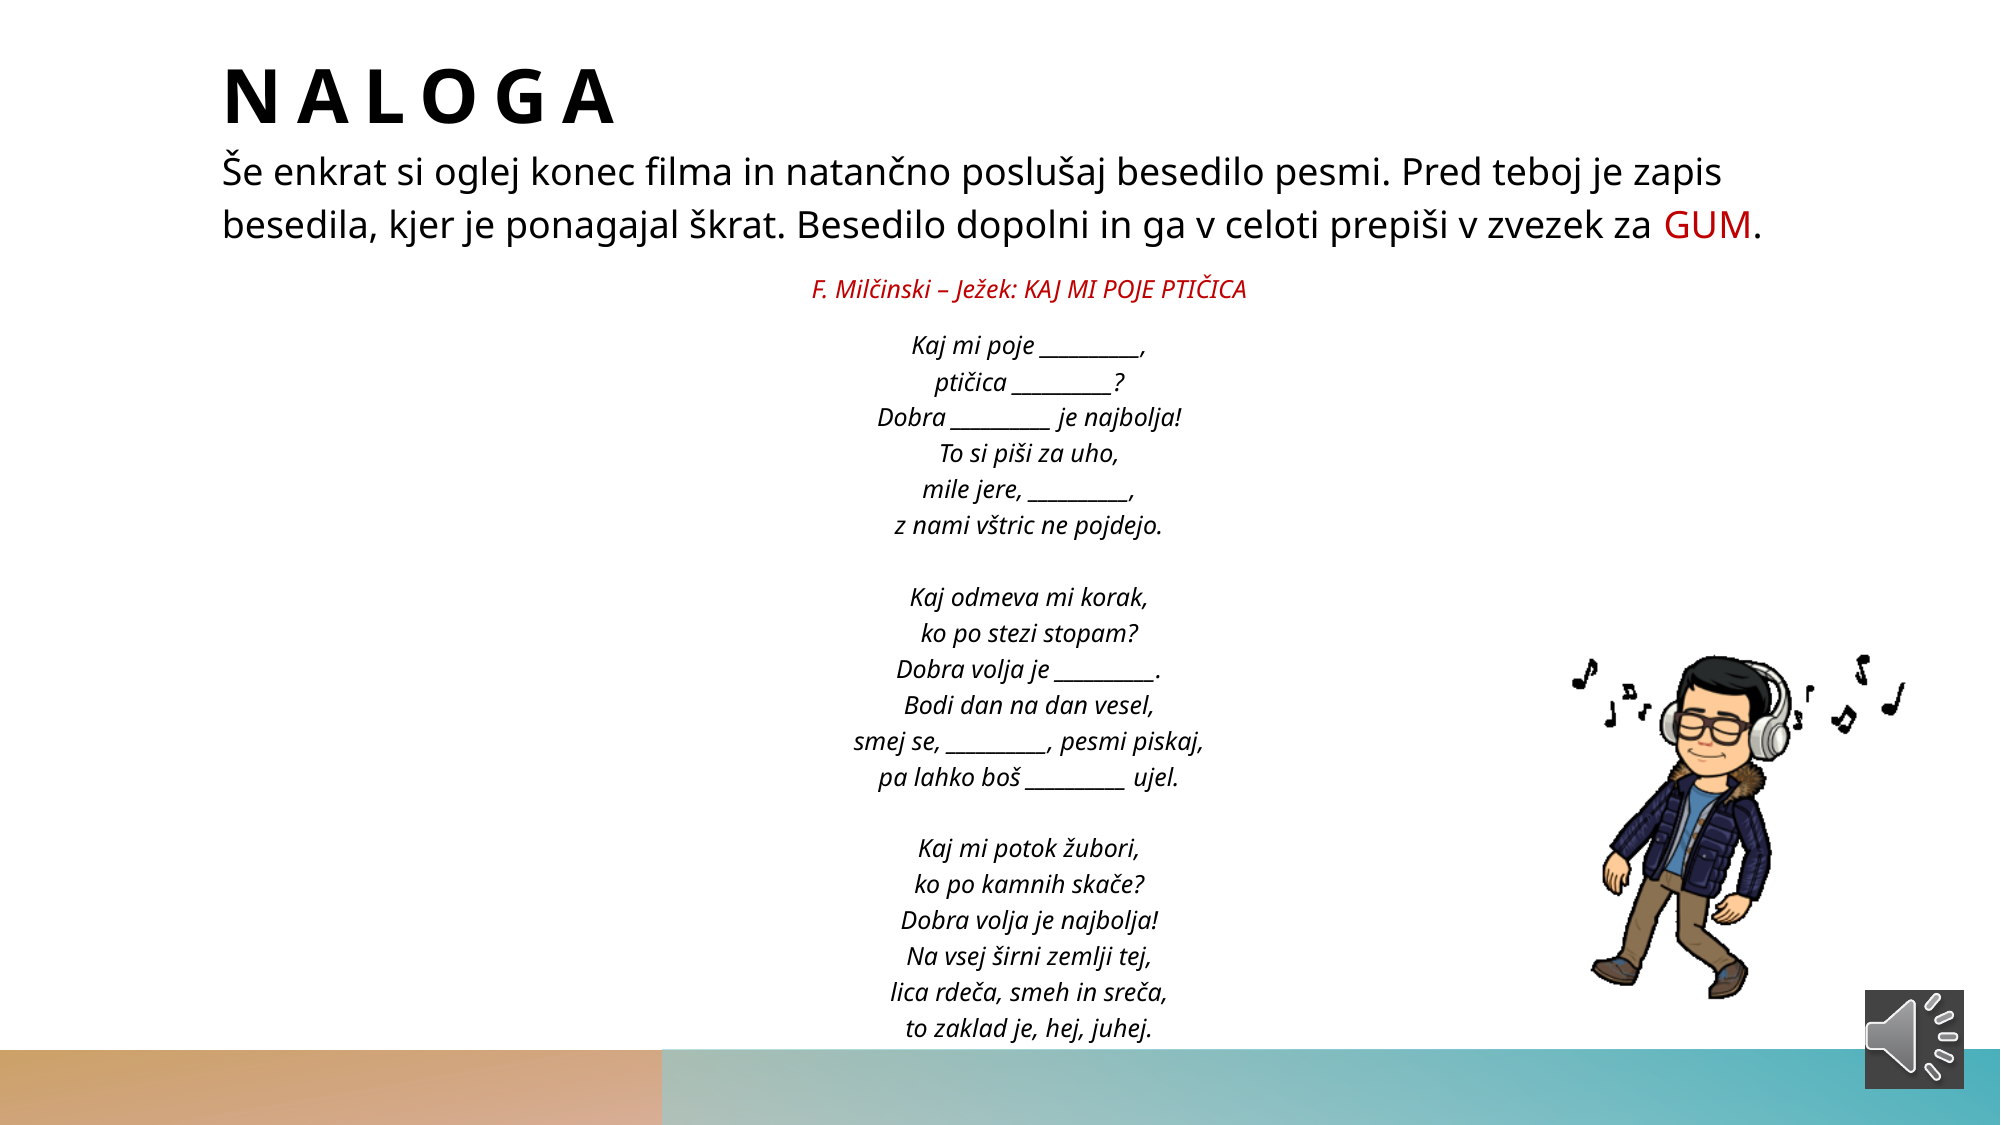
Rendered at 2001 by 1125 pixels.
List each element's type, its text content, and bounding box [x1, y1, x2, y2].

picture [1509, 593, 1965, 1090]
title naloga [221, 38, 1902, 139]
list Še enkrat si oglej konec filma in natančno poslušaj besedilo pesmi. Pred teboj je zapis besedila, kjer je ponagajal škrat. Besedilo dopolni in ga v celoti prepiši v zvezek za GUM. F. Milčinski – Ježek: KAJ MI POJE PTIČICA Kaj mi poje __________, ptičica __________? Dobra __________ je najbolja! To si piši za uho, mile jere, __________, z nami vštric ne pojdejo. Kaj odmeva mi korak, ko po stezi stopam? Dobra volja je __________. Bodi dan na dan vesel, smej se, __________, pesmi piskaj, pa lahko boš __________ ujel. Kaj mi potok žubori, ko po kamnih skače? Dobra volja je najbolja! Na vsej širni zemlji tej, lica rdeča, smeh in sreča, to zaklad je, hej, juhej. [221, 138, 1838, 1125]
